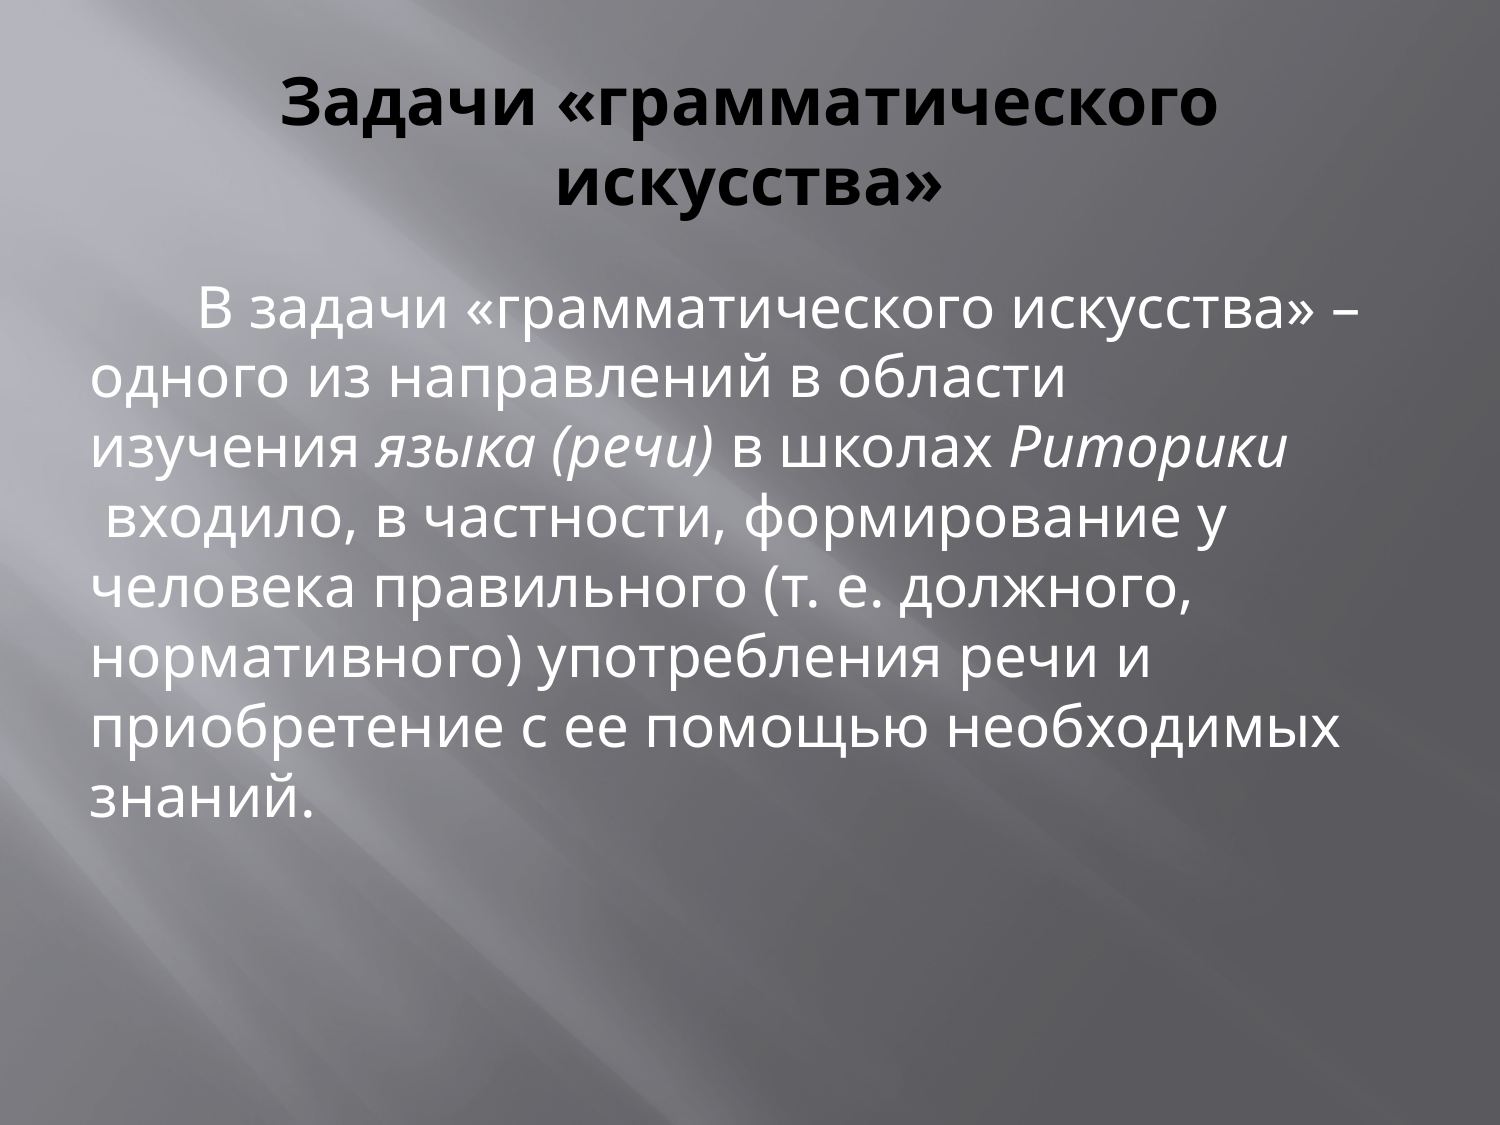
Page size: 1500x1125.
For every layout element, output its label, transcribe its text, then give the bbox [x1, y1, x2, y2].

title Задачи «грамматического искусства» [75, 45, 1425, 233]
list В задачи «грамматического искусства» – одного из направлений в области изучения языка (речи) в школах Риторики входило, в частности, формирование у человека правильного (т. е. должного, нормативного) употребления речи и приобретение с ее помощью необходимых знаний. [75, 262, 1425, 1035]
